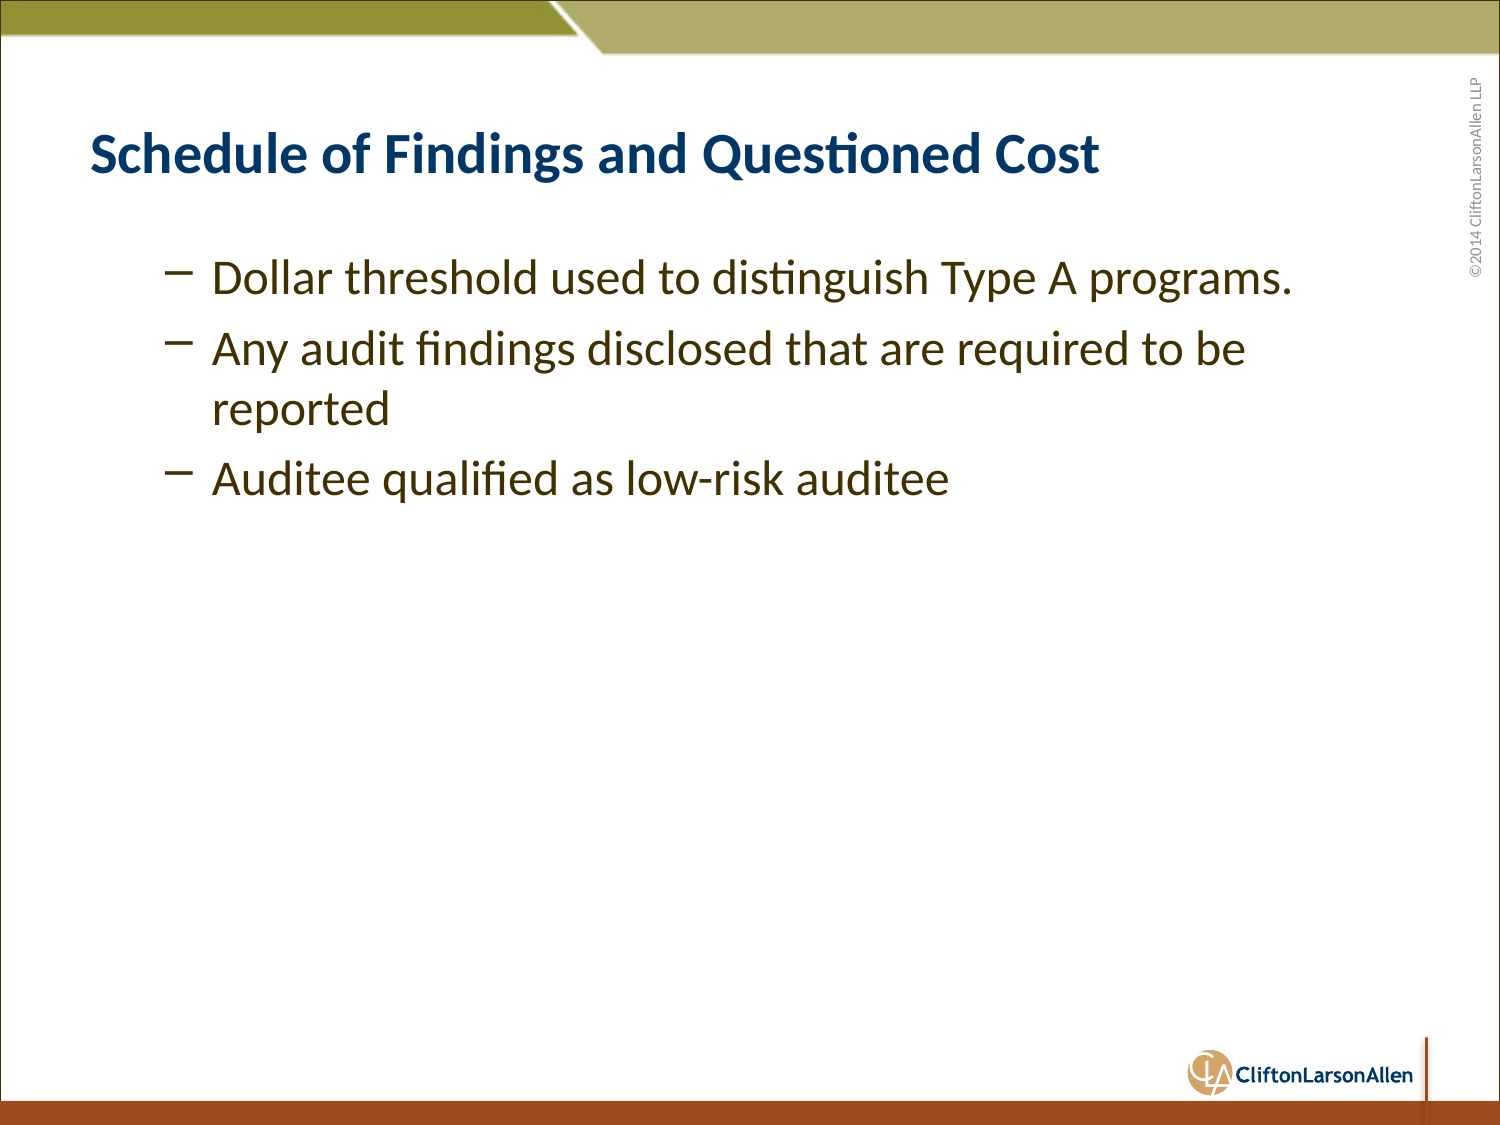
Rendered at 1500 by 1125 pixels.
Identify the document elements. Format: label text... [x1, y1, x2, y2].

picture [1, 1, 1499, 86]
title Schedule of Findings and Questioned Cost [74, 74, 1426, 226]
list Dollar threshold used to distinguish Type A programs. Any audit findings disclosed that are required to be reported Auditee qualified as low-risk auditee [74, 237, 1426, 1038]
